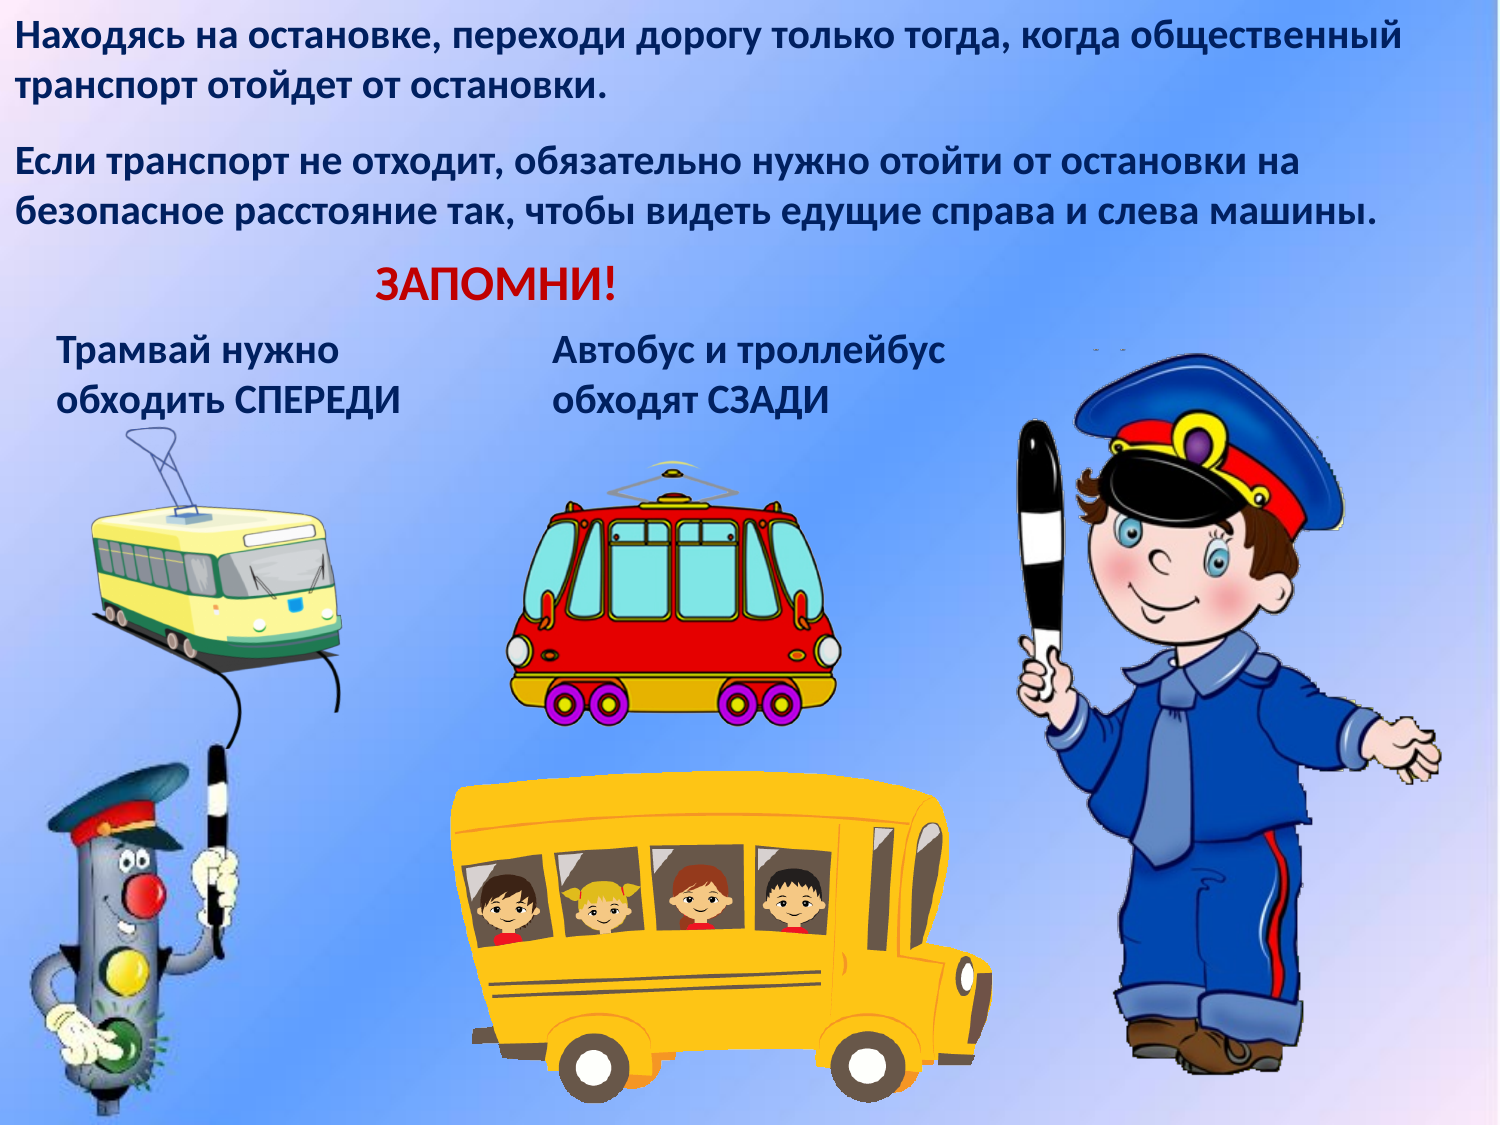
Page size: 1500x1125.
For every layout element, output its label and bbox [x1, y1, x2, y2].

picture [0, 0, 1500, 1125]
list [938, 349, 1500, 1093]
